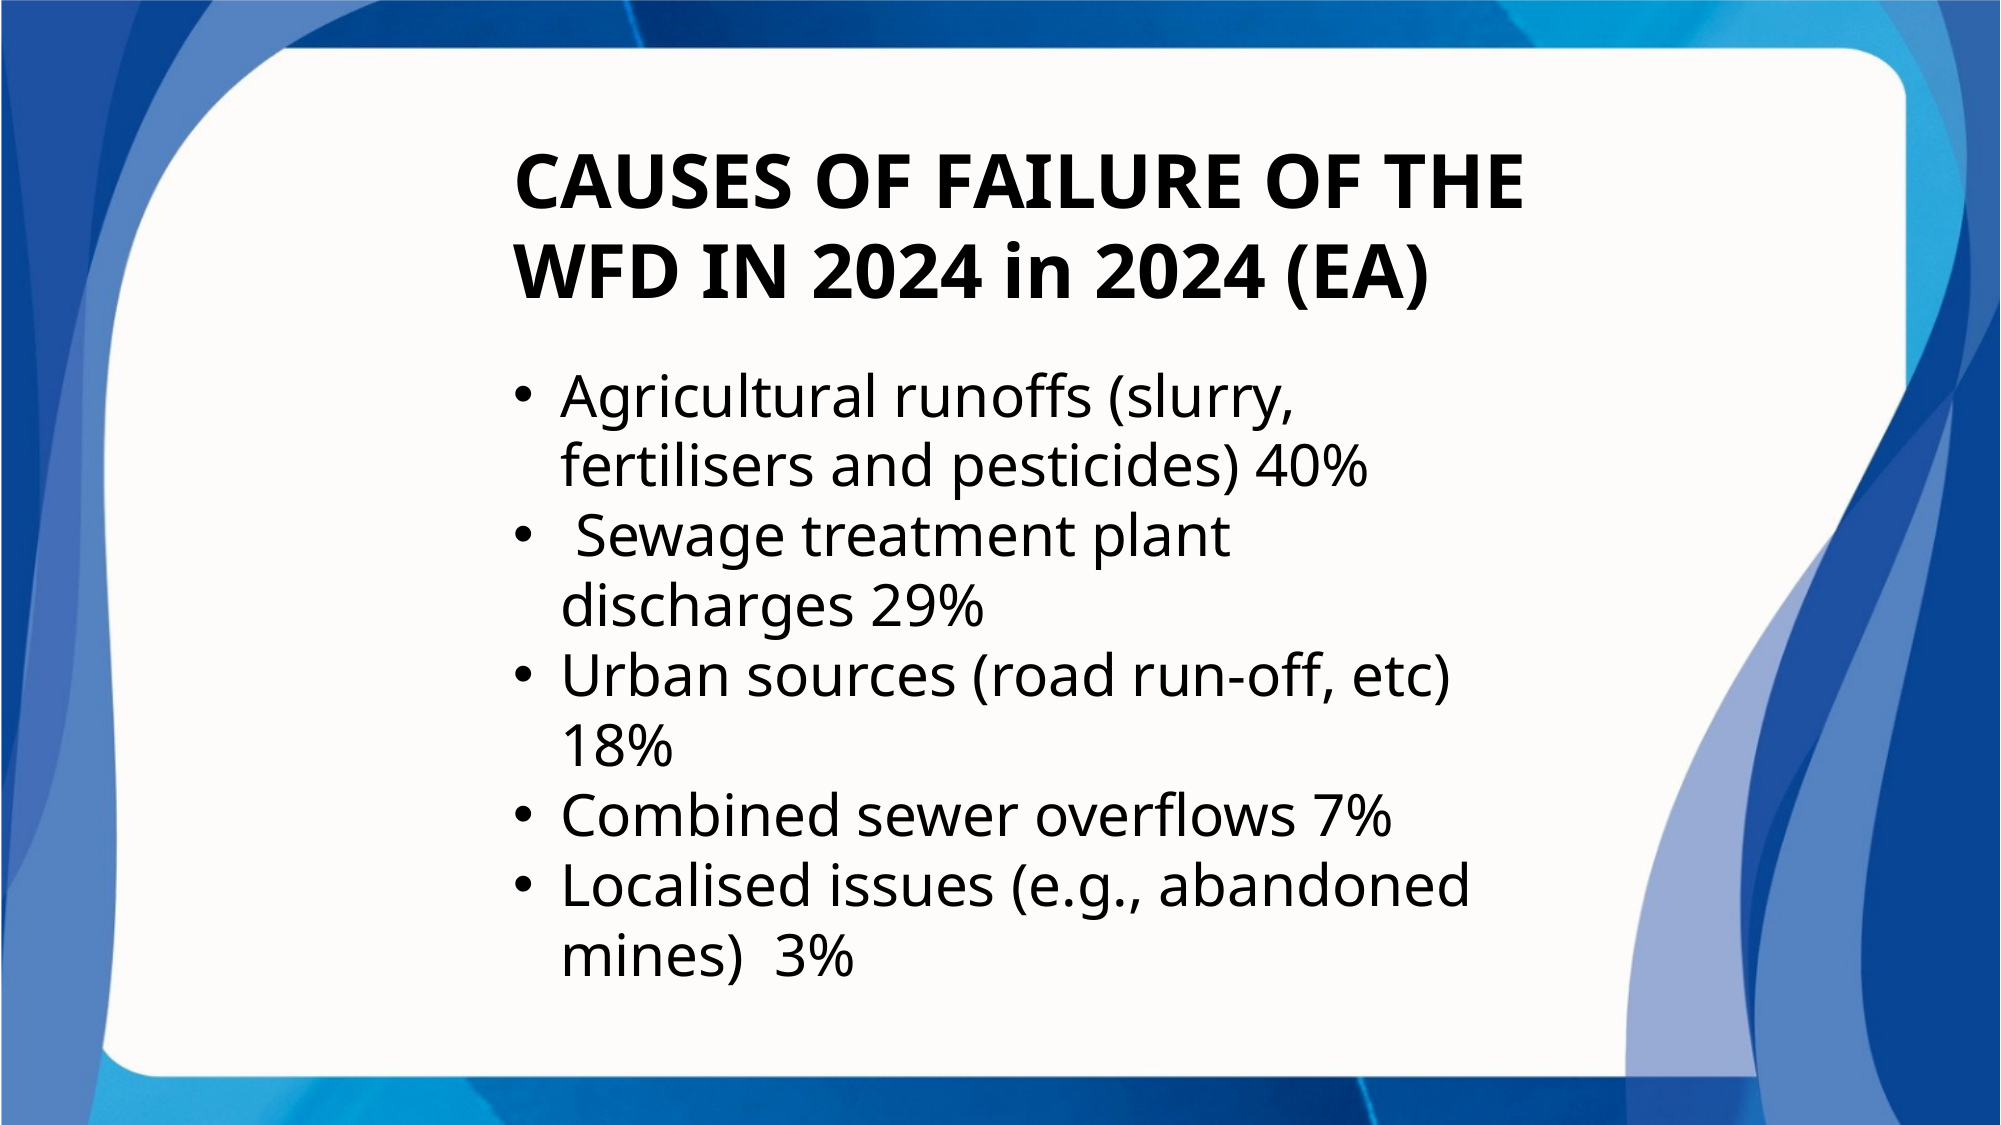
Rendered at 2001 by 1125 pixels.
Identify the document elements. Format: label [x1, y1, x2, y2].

list [437, 0, 1563, 1125]
picture [1563, 1, 2000, 1125]
picture [3, 1, 437, 1125]
